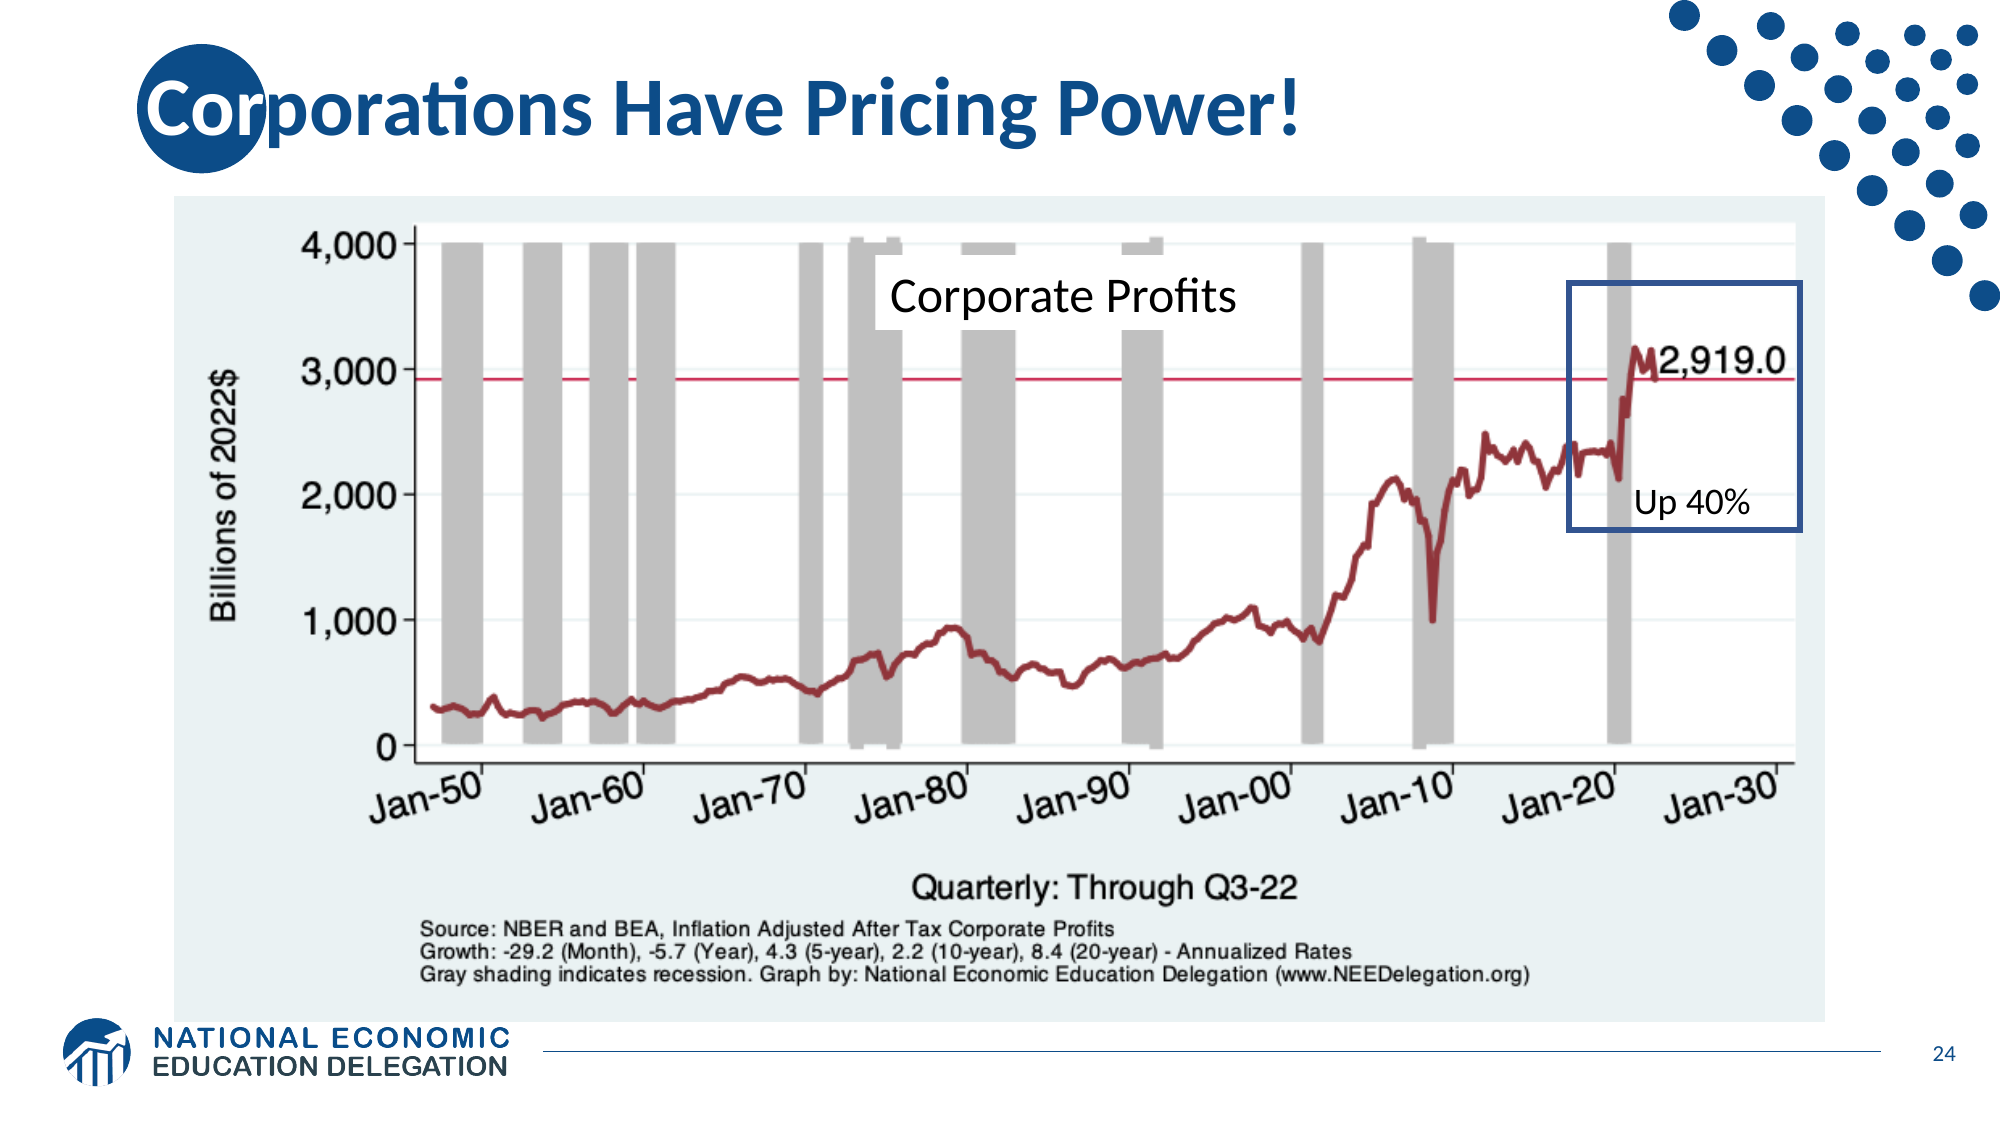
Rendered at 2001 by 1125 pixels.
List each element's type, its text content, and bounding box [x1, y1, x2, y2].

title Corporations Have Pricing Power! [131, 0, 1857, 218]
slide_number 24 [1521, 1022, 1972, 1082]
picture [55, 1013, 520, 1091]
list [174, 196, 1825, 1022]
